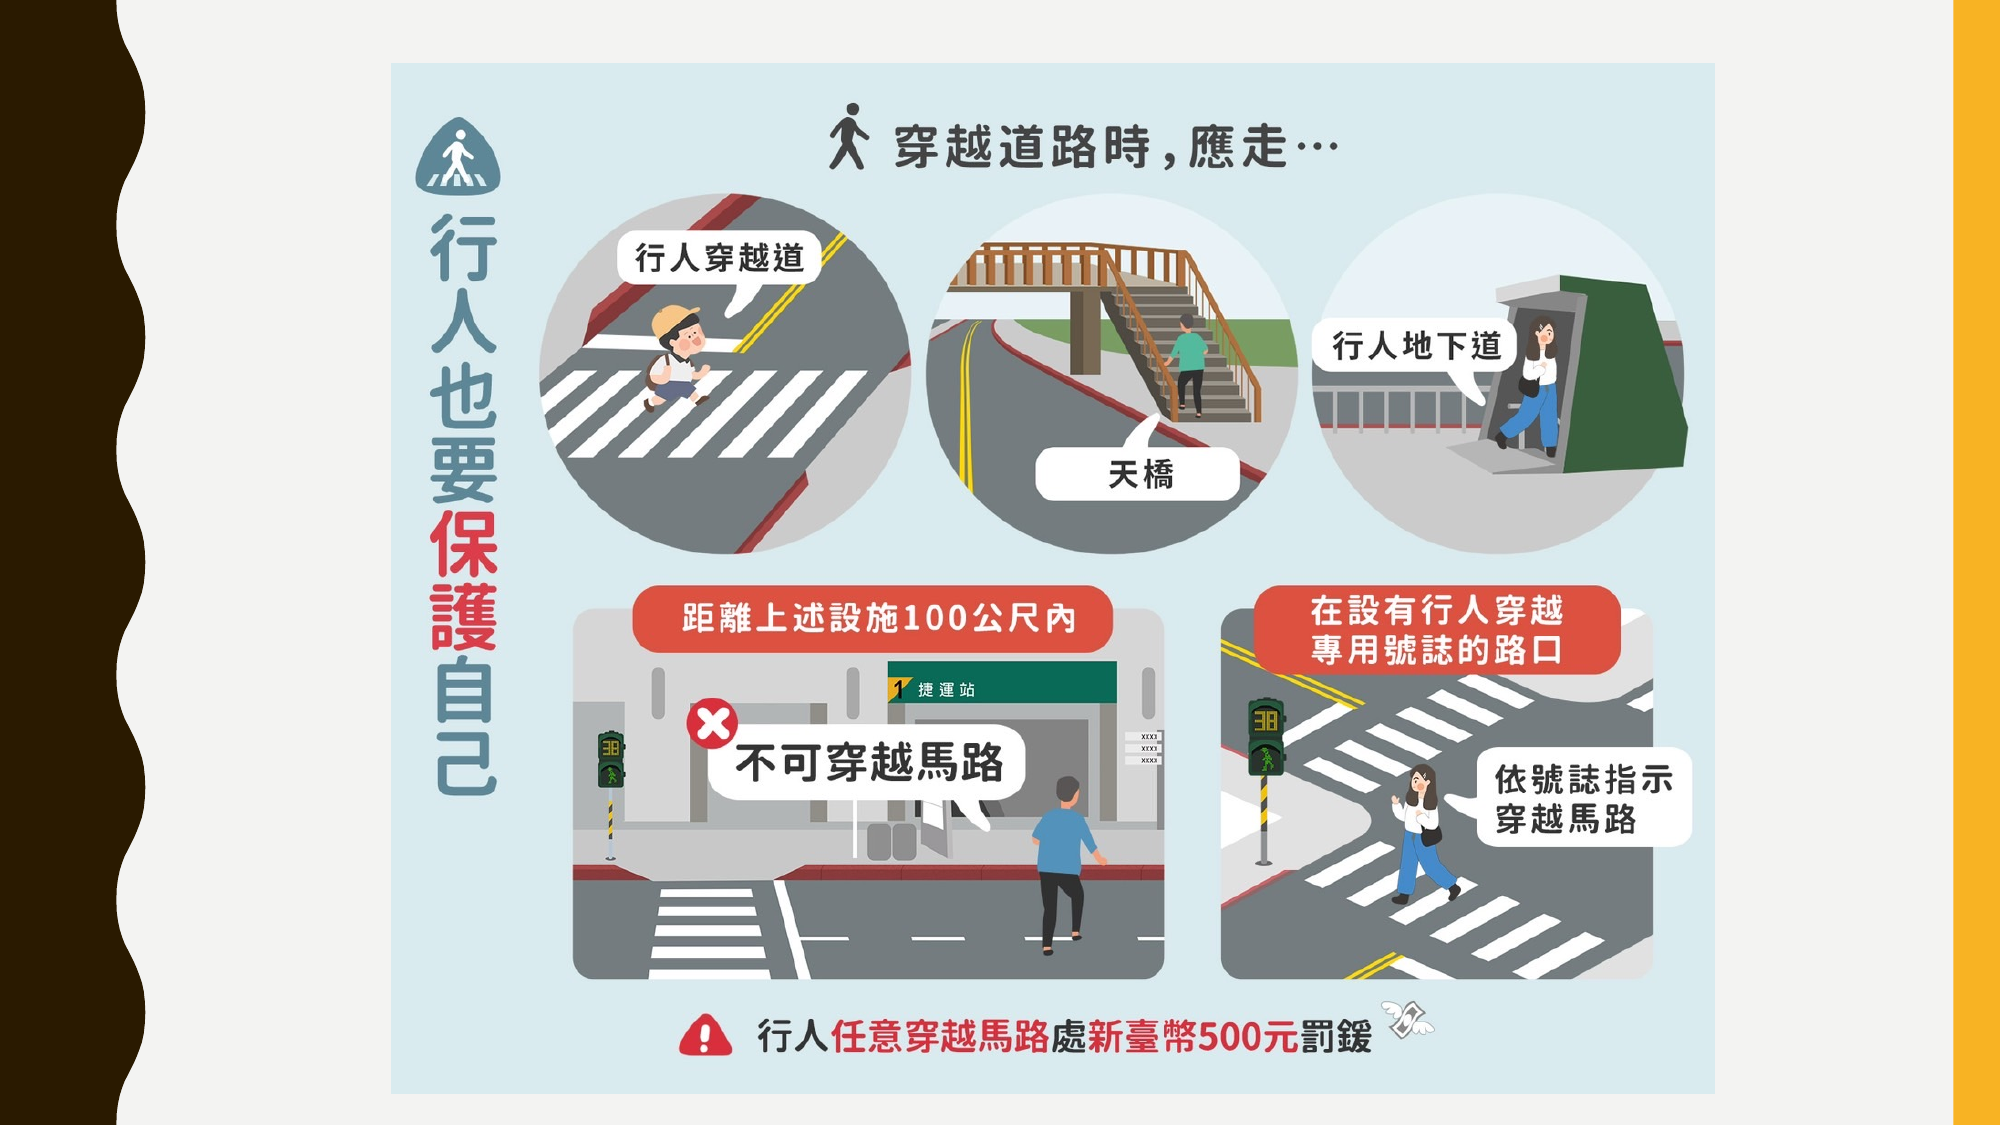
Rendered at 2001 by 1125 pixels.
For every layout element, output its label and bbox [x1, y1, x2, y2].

picture [391, 63, 1715, 1094]
